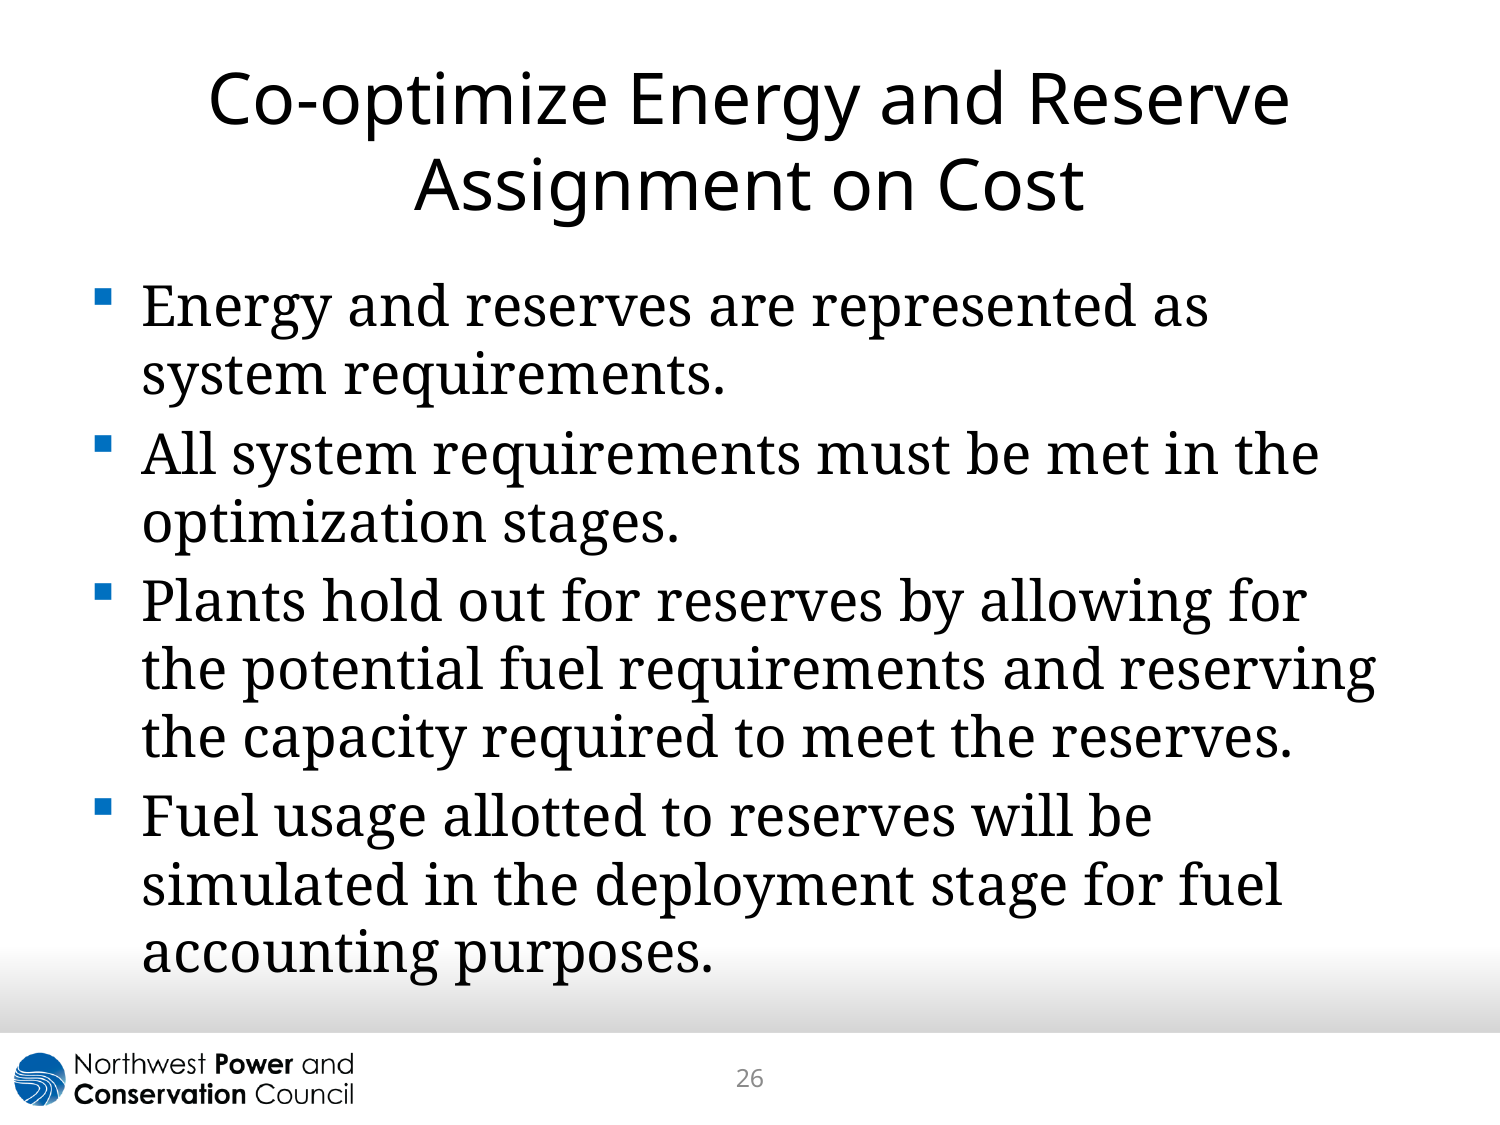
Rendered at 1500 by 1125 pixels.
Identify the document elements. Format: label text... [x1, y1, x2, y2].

slide_number 26 [575, 1050, 925, 1110]
list Energy and reserves are represented as system requirements. All system requirements must be met in the optimization stages. Plants hold out for reserves by allowing for the potential fuel requirements and reserving the capacity required to meet the reserves. Fuel usage allotted to reserves will be simulated in the deployment stage for fuel accounting purposes. [75, 262, 1425, 1005]
picture [13, 1052, 353, 1106]
title Co-optimize Energy and Reserve Assignment on Cost [75, 45, 1425, 233]
